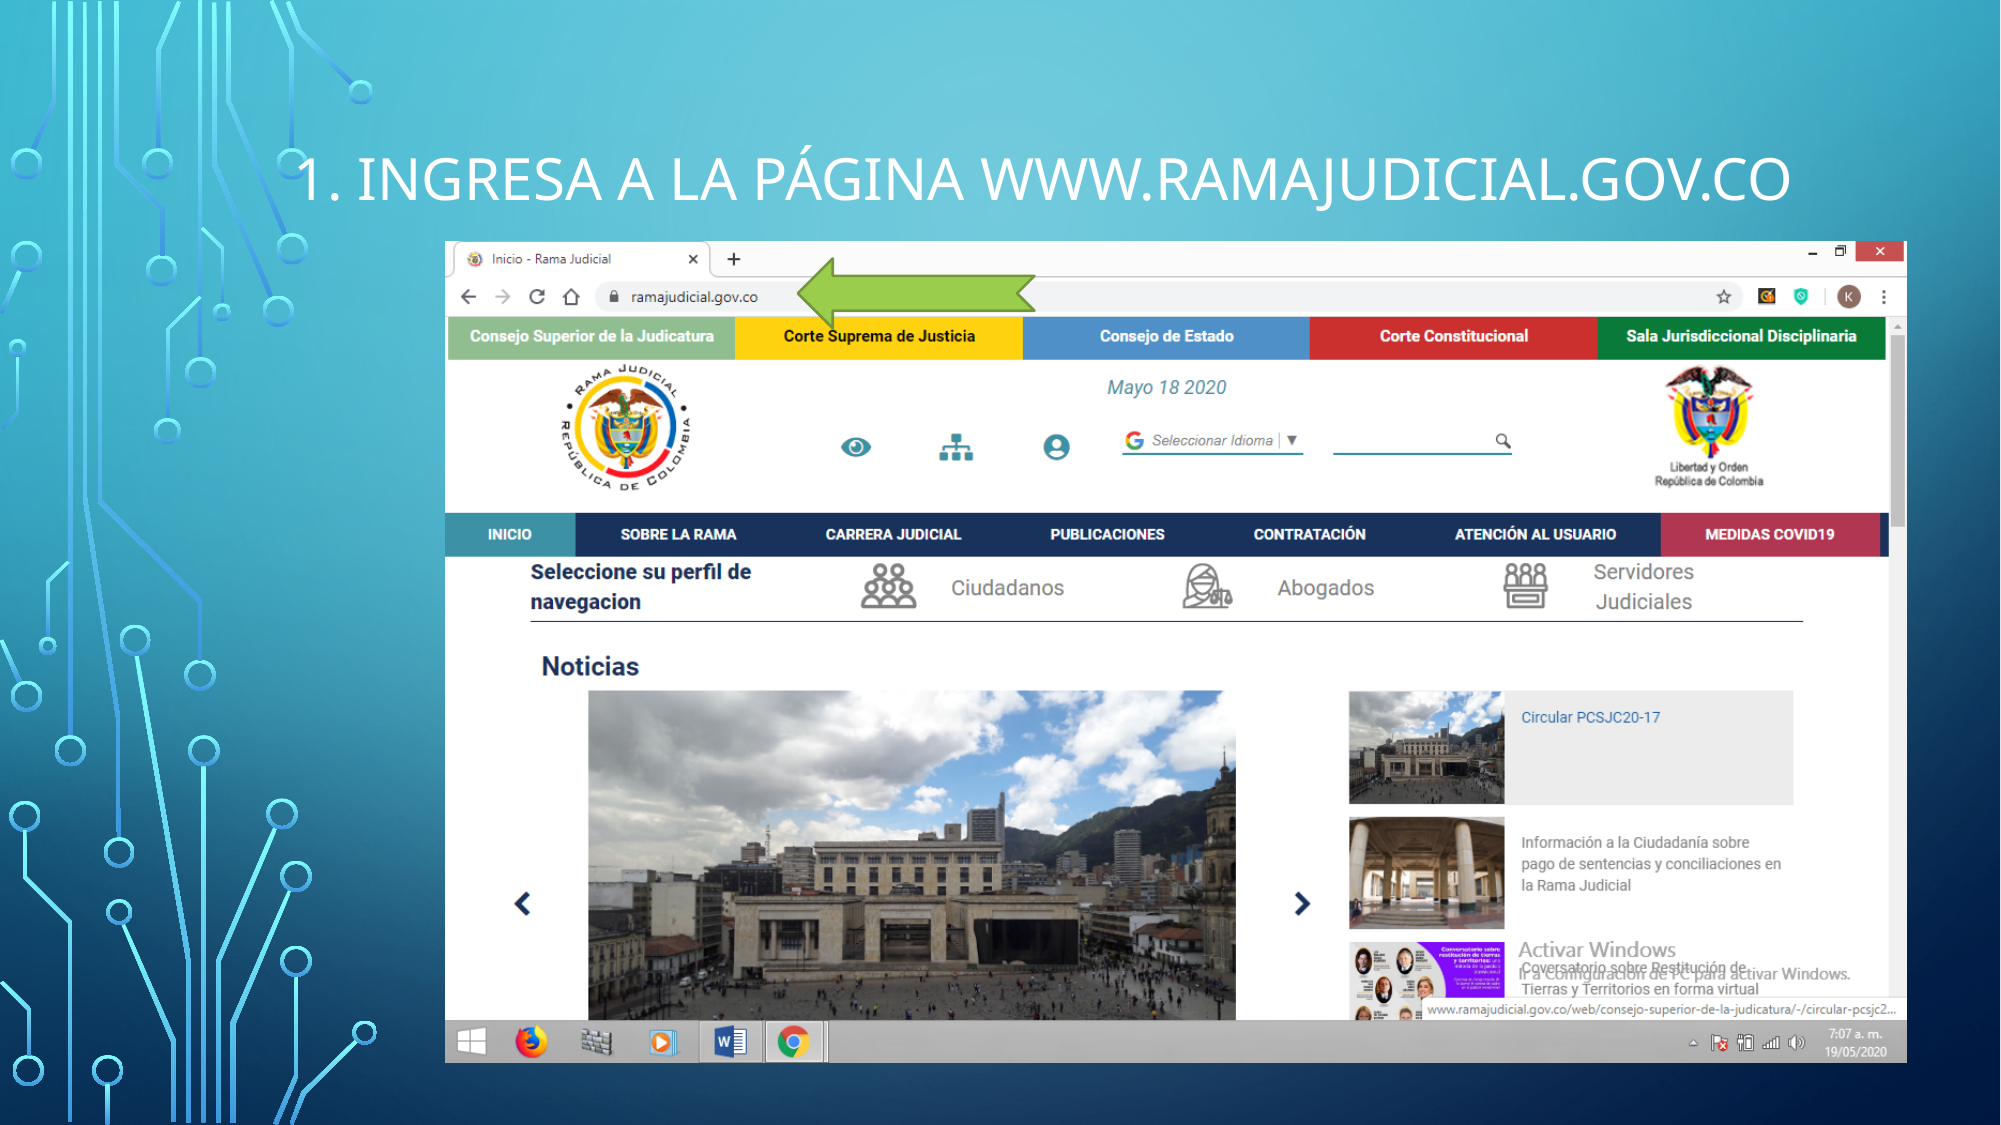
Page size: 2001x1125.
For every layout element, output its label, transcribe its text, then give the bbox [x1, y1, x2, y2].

picture [445, 241, 1907, 1063]
title 1. Ingresa a la páginA www.ramajudicial.gov.co [180, 0, 1907, 221]
